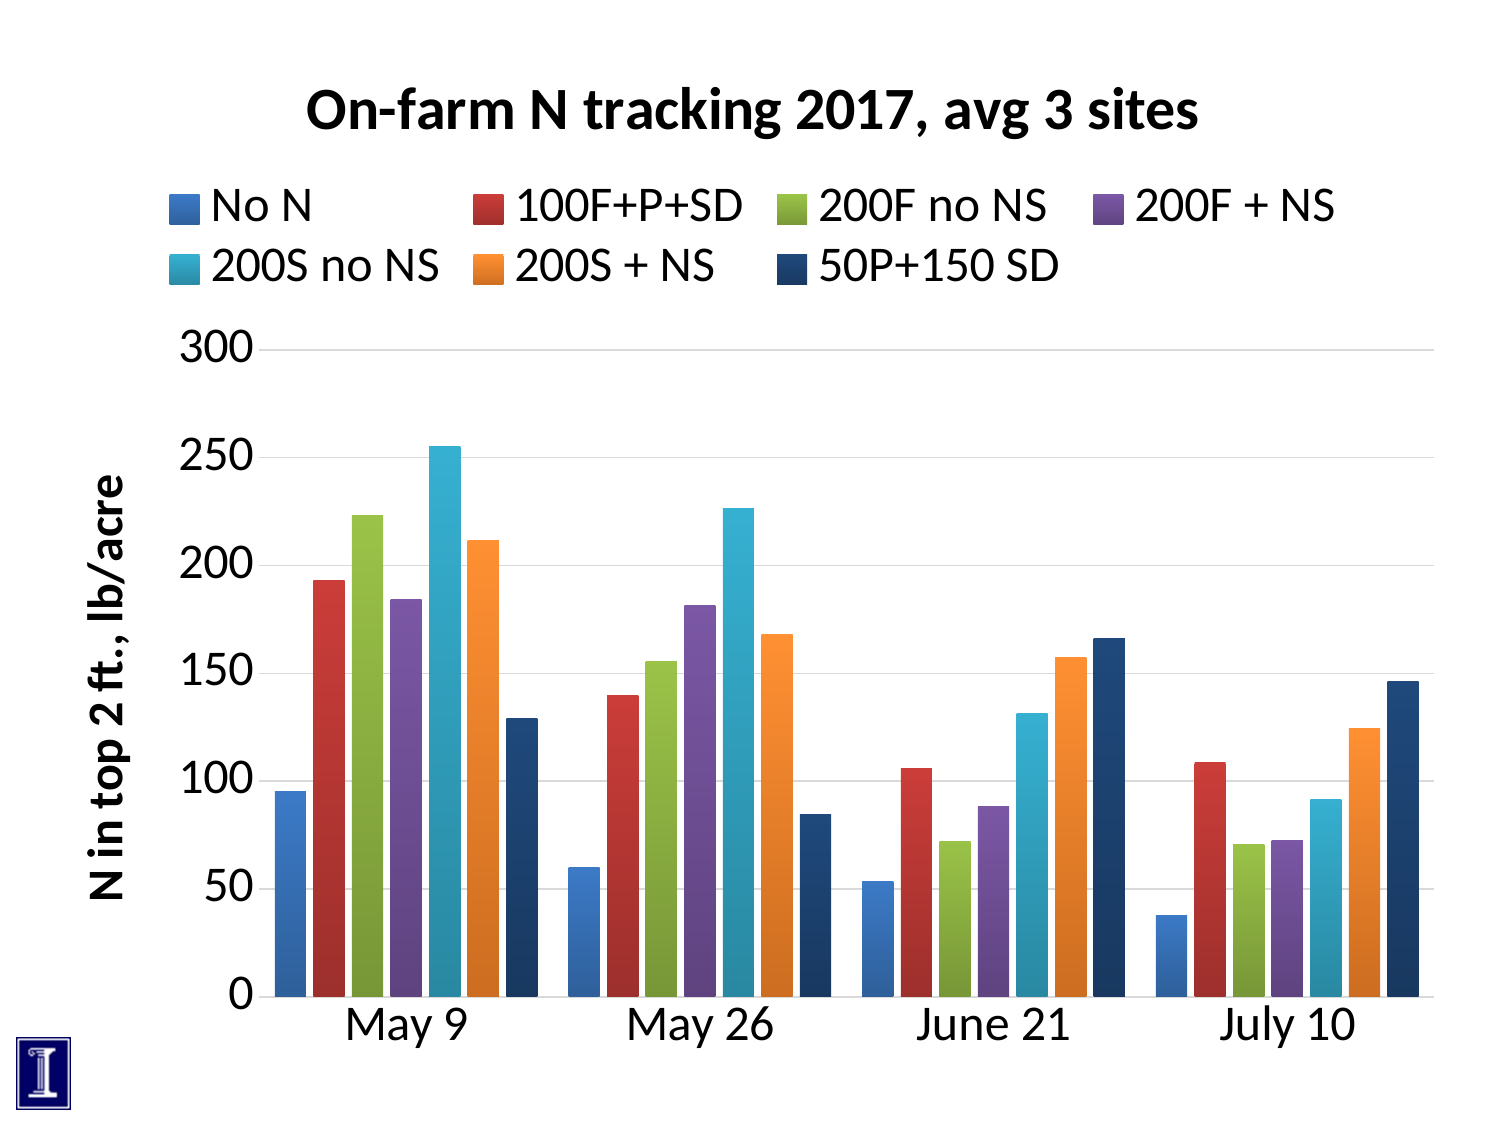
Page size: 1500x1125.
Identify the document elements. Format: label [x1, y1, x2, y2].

picture [16, 1037, 71, 1110]
chart [42, 37, 1463, 1074]
